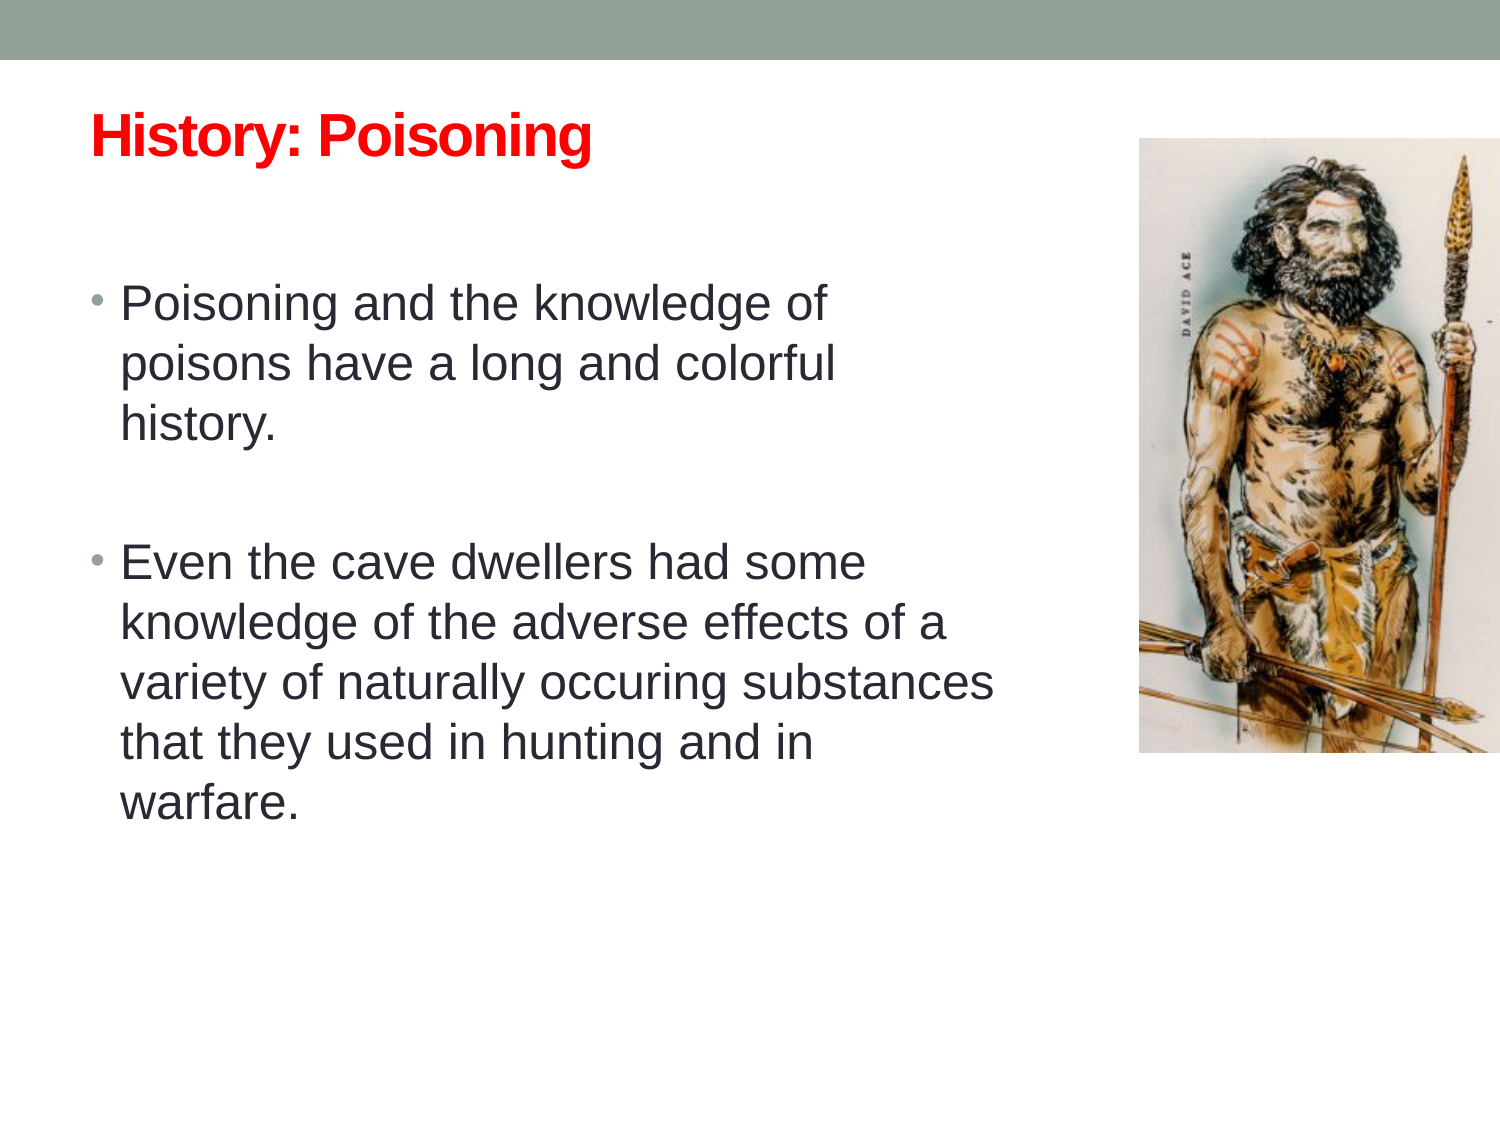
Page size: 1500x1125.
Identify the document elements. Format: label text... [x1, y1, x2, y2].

title History: Poisoning [75, 87, 1425, 250]
list Poisoning and the knowledge of poisons have a long and colorful history. Even the cave dwellers had some knowledge of the adverse effects of a variety of naturally occuring substances that they used in hunting and in warfare. [75, 262, 1022, 1005]
picture [1138, 138, 1500, 754]
